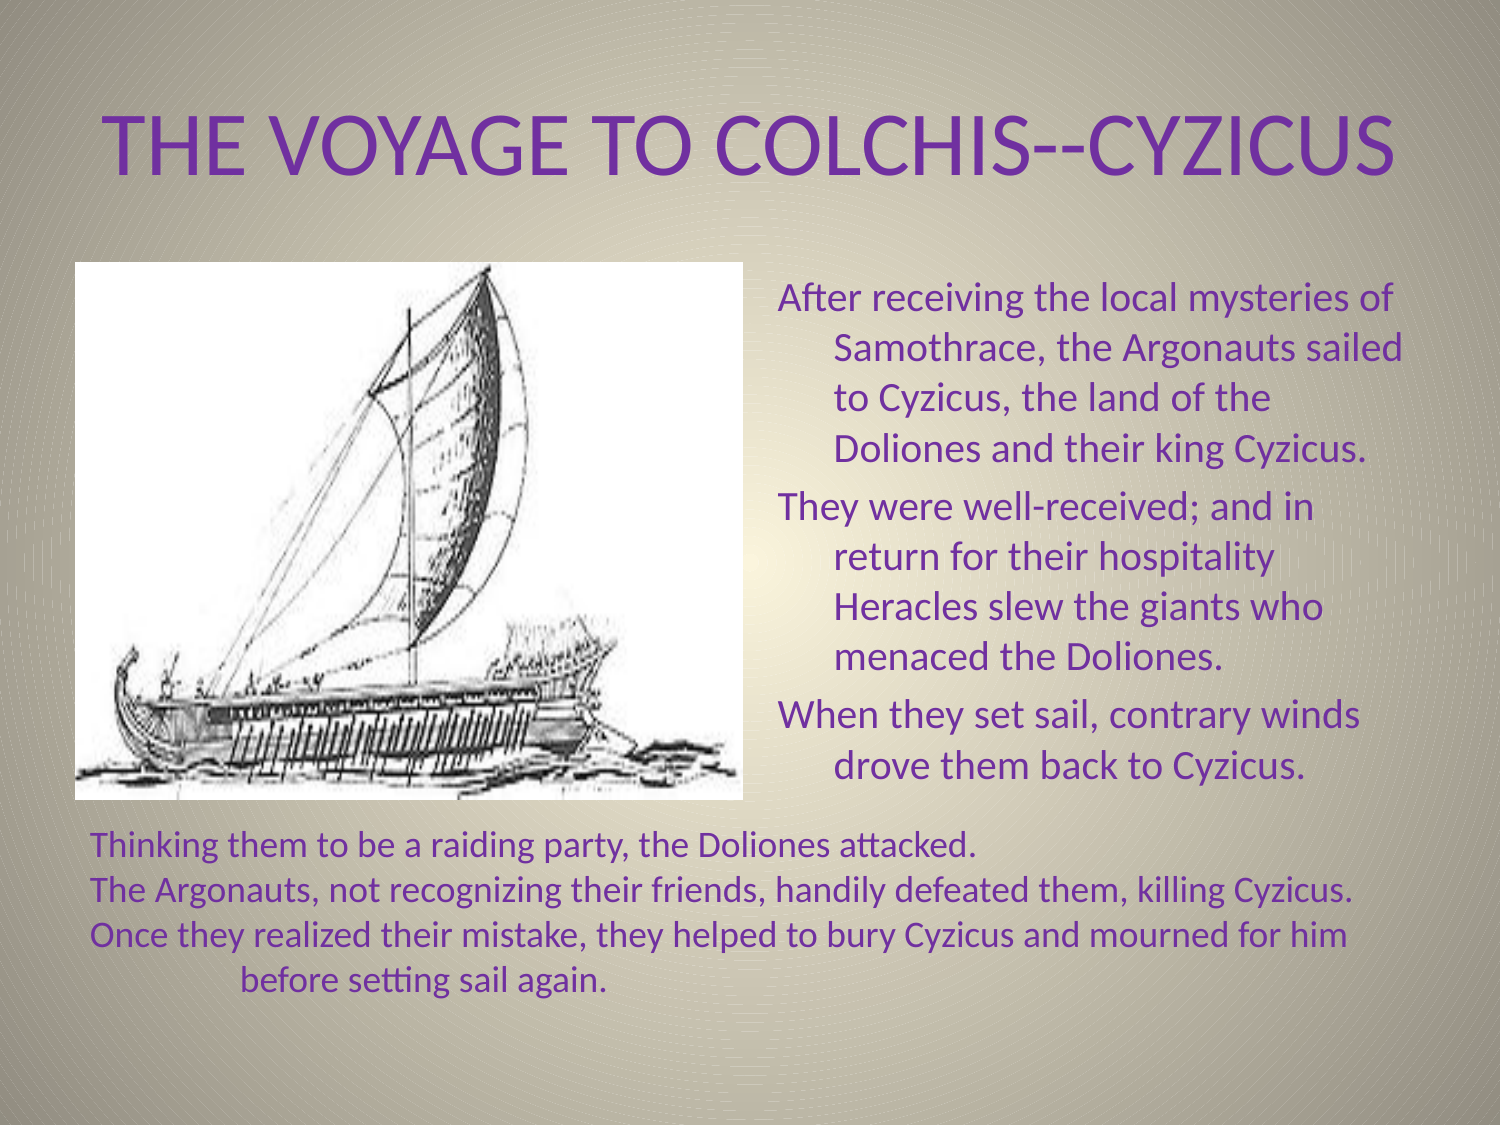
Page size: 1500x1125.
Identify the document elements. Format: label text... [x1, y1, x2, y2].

title THE VOYAGE TO COLCHIS--CYZICUS [75, 45, 1425, 233]
text_box Thinking them to be a raiding party, the Doliones attacked. The Argonauts, not recognizing their friends, handily defeated them, killing Cyzicus. Once they realized their mistake, they helped to bury Cyzicus and mourned for him before setting sail again. [74, 812, 1413, 1008]
list After receiving the local mysteries of Samothrace, the Argonauts sailed to Cyzicus, the land of the Doliones and their king Cyzicus. They were well-received; and in return for their hospitality Heracles slew the giants who menaced the Doliones. When they set sail, contrary winds drove them back to Cyzicus. [762, 262, 1425, 1005]
picture [74, 262, 743, 801]
